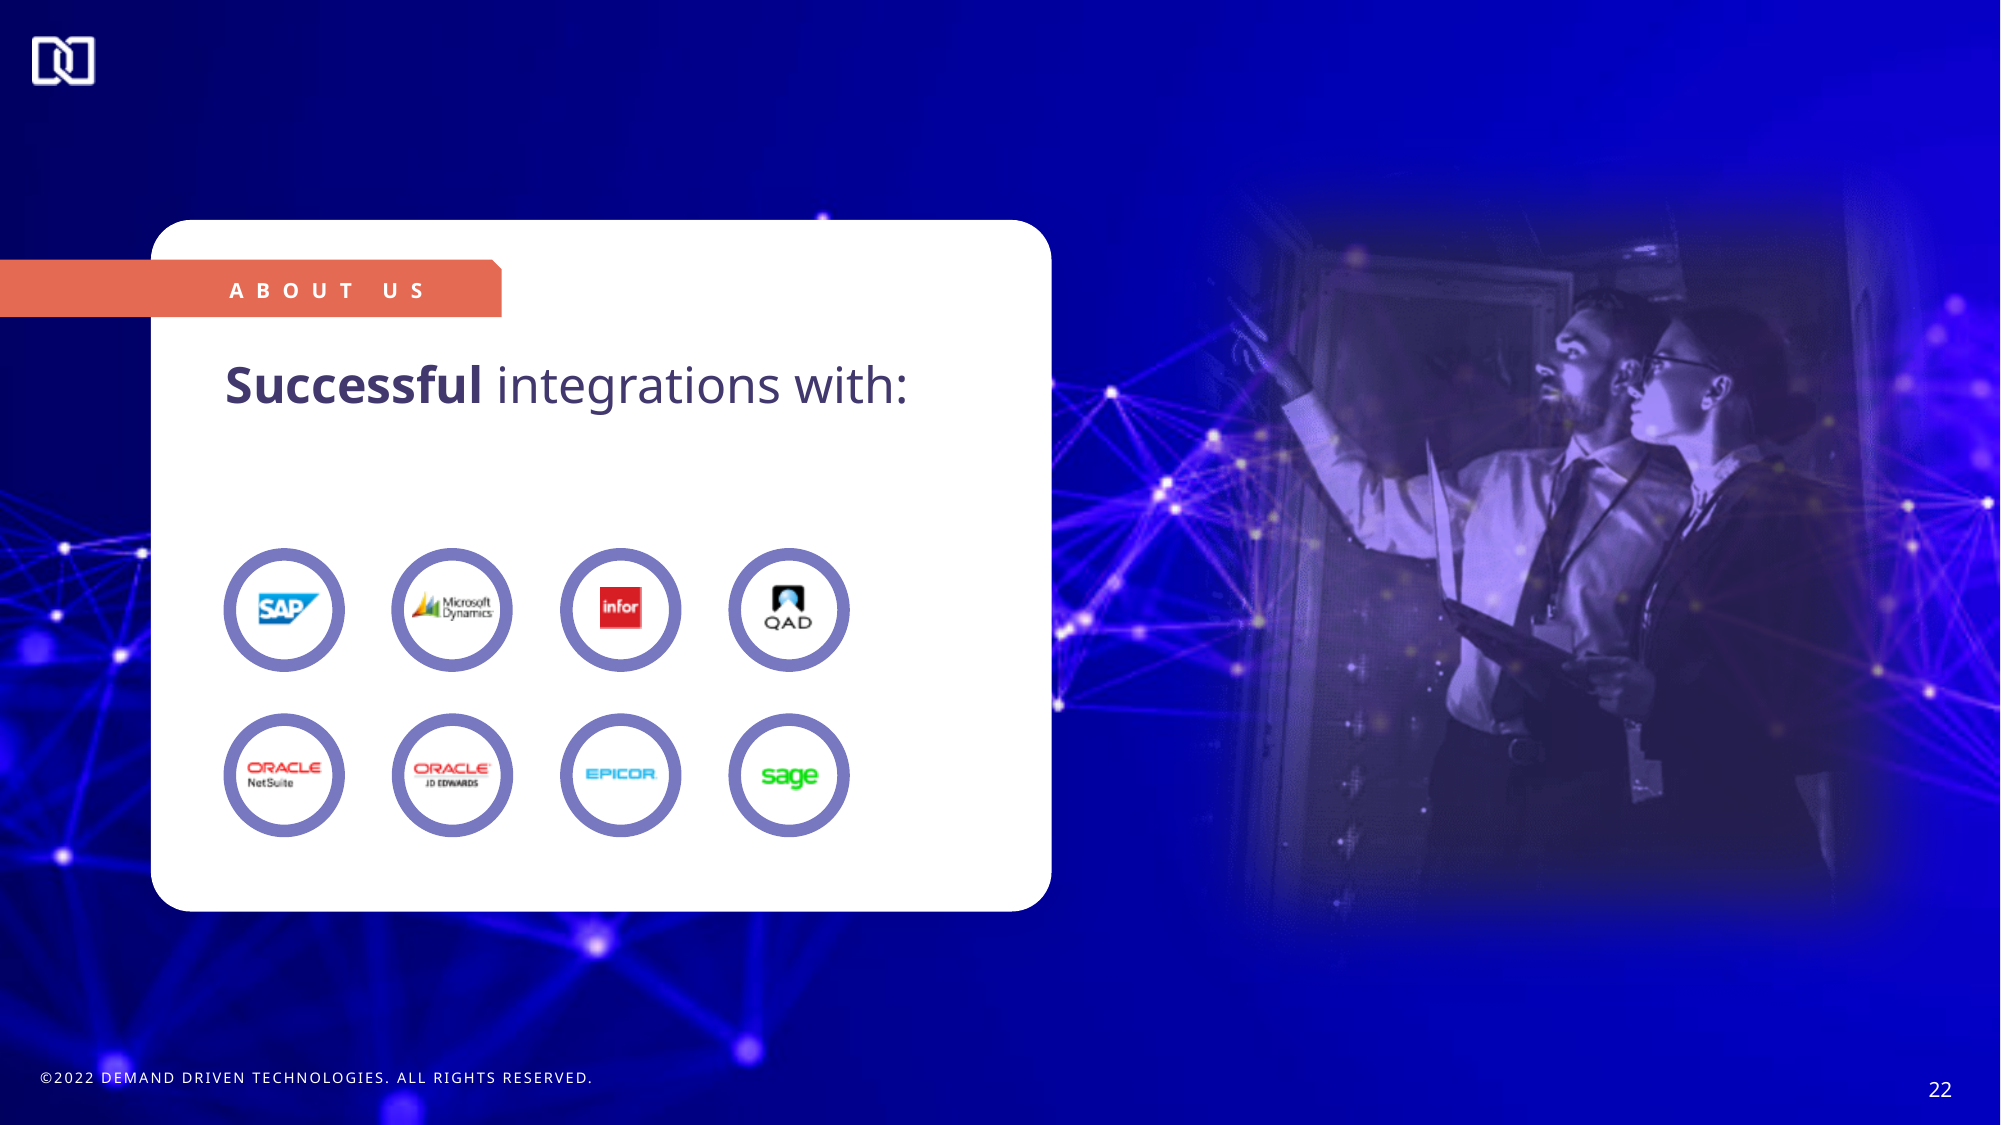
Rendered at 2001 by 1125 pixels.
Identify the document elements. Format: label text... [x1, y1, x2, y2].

text_box [397, 554, 507, 666]
text_box [566, 554, 676, 666]
text_box ABOUT US [202, 266, 449, 310]
picture [413, 760, 494, 788]
text_box [398, 719, 507, 831]
picture [0, 0, 2001, 1125]
text_box [566, 719, 676, 831]
text_box Successful integrations with: [210, 346, 927, 422]
picture [580, 761, 664, 787]
picture [258, 591, 321, 627]
text_box [229, 554, 339, 666]
picture [760, 579, 817, 637]
picture [247, 753, 322, 797]
text_box [734, 719, 844, 831]
picture [412, 591, 494, 621]
picture [761, 767, 819, 791]
picture [600, 587, 642, 630]
text_box [734, 554, 844, 666]
text_box [229, 719, 339, 831]
